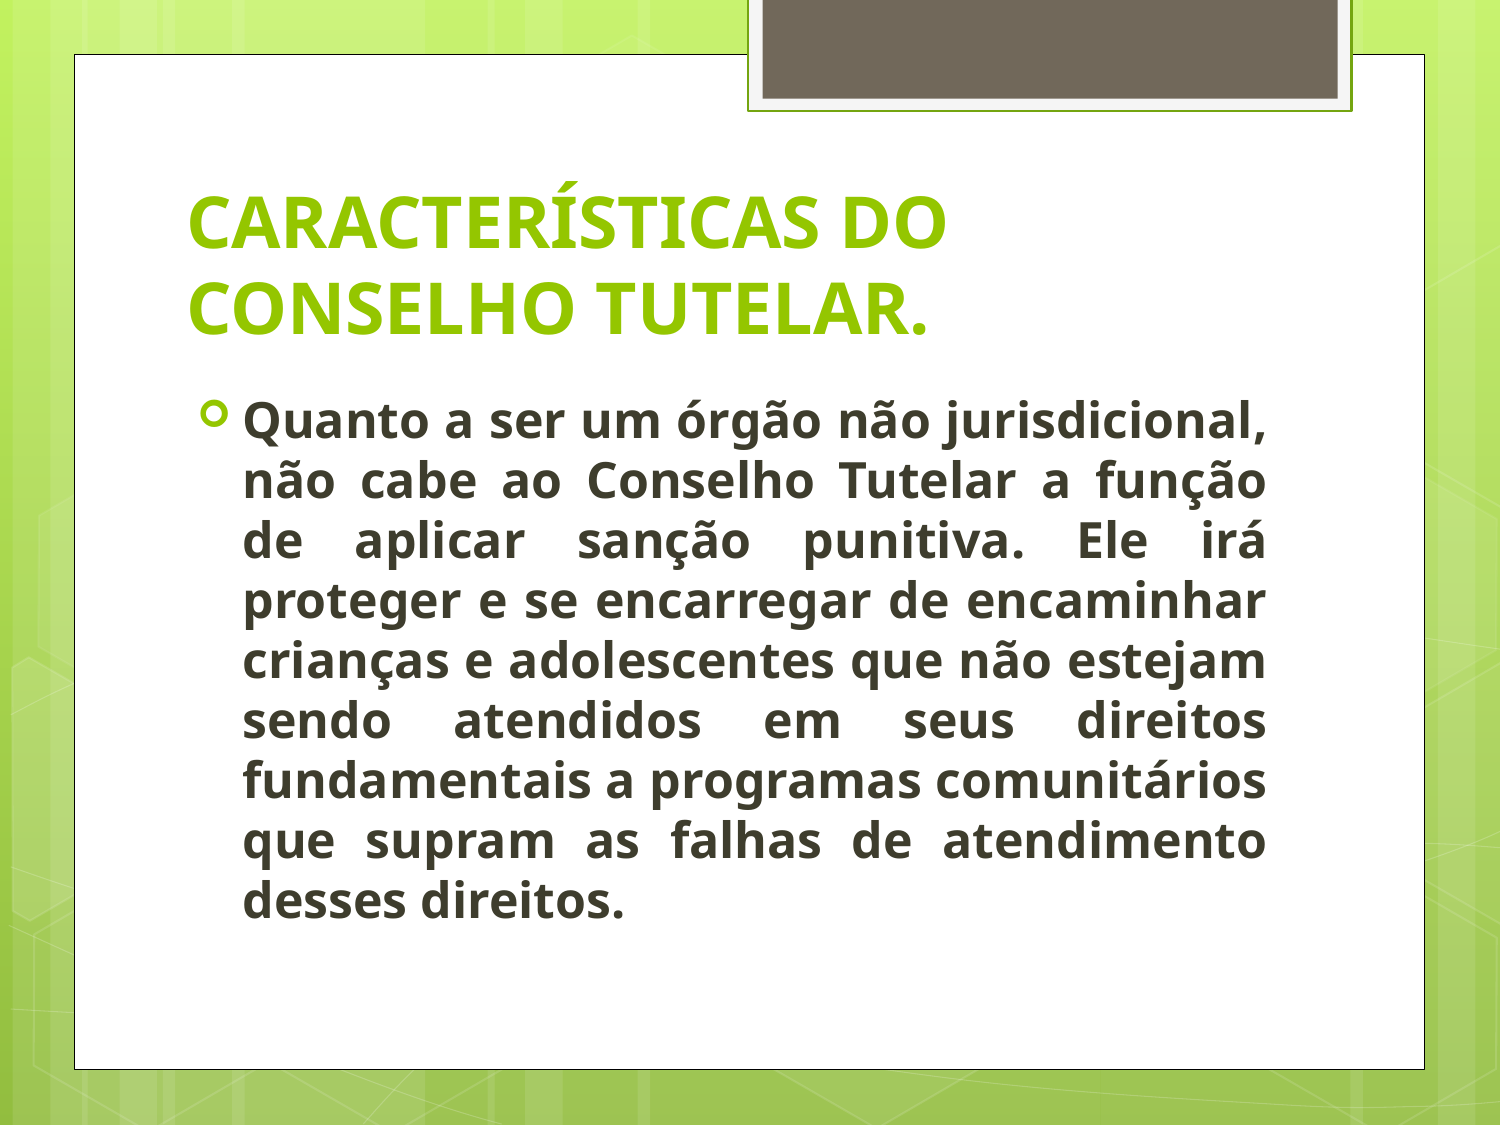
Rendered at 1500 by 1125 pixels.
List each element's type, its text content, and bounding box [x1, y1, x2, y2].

list Quanto a ser um órgão não jurisdicional, não cabe ao Conselho Tutelar a função de aplicar sanção punitiva. Ele irá proteger e se encarregar de encaminhar crianças e adolescentes que não estejam sendo atendidos em seus direitos fundamentais a programas comunitários que supram as falhas de atendimento desses direitos. [171, 381, 1283, 957]
title CARACTERÍSTICAS DO CONSELHO TUTELAR. [171, 168, 1324, 357]
